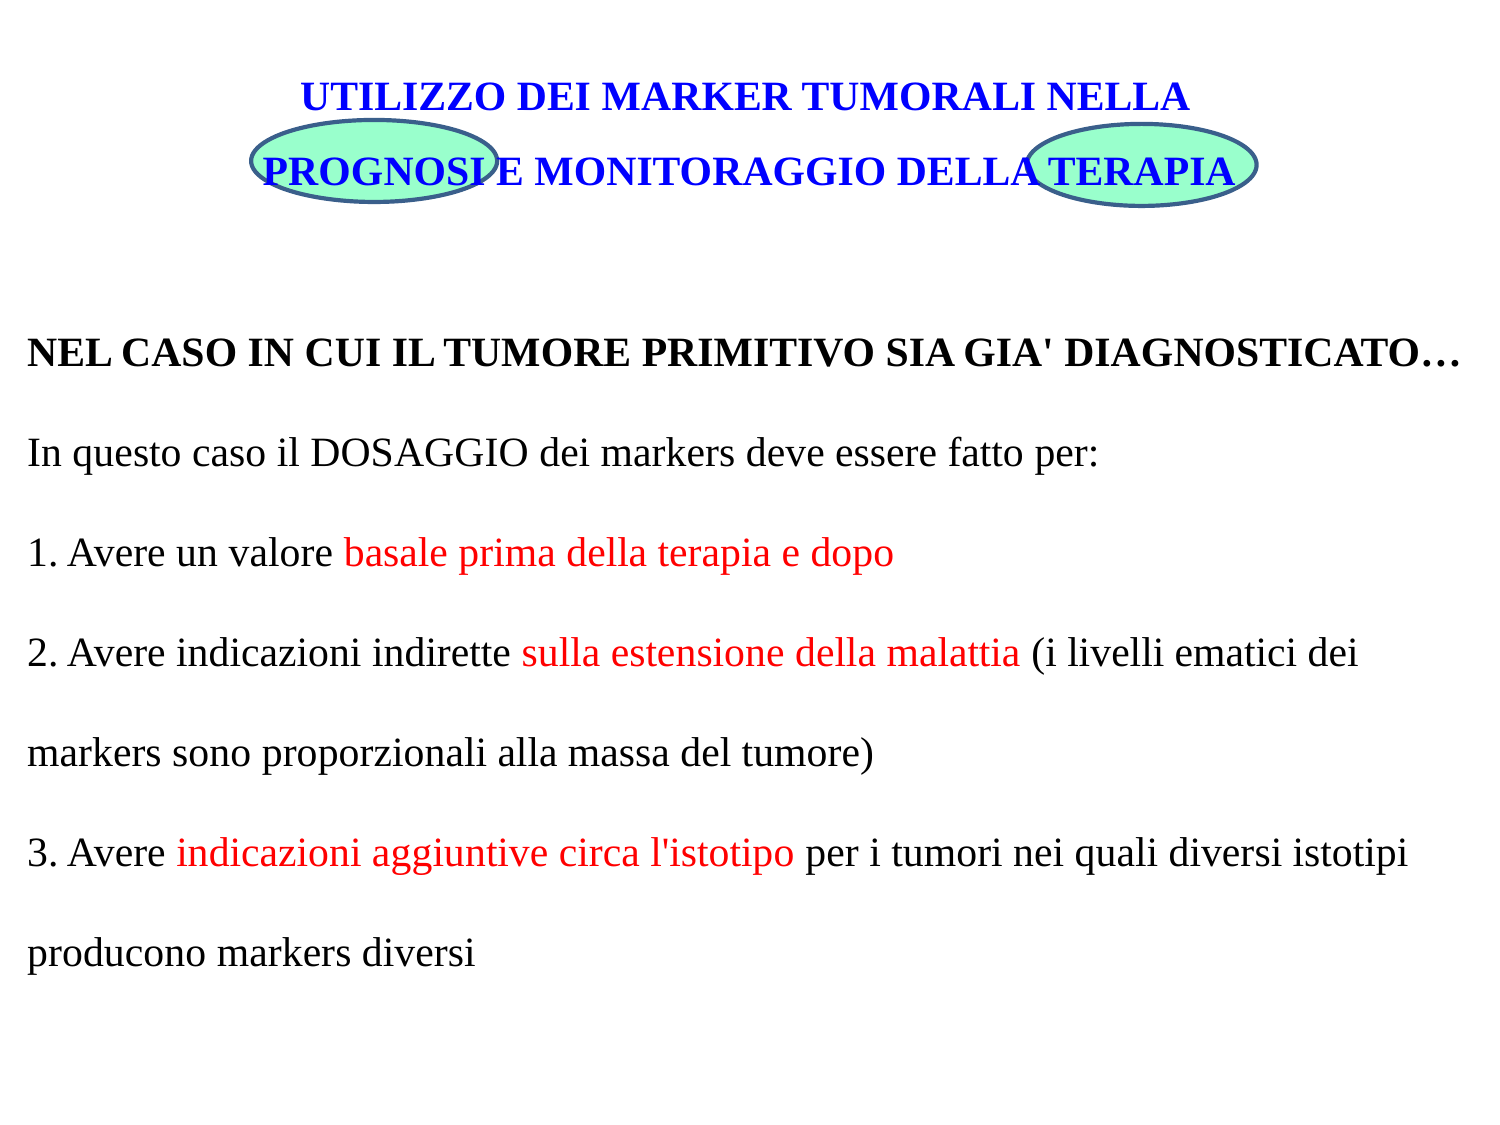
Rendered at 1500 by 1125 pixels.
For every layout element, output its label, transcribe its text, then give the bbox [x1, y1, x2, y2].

text_box UTILIZZO DEI MARKER TUMORALI NELLA PROGNOSI E MONITORAGGIO DELLA TERAPIA [19, 36, 1479, 202]
text_box [1081, 202, 1202, 209]
text_box NEL CASO IN CUI IL TUMORE PRIMITIVO SIA GIA' DIAGNOSTICATO… In questo caso il DOSAGGIO dei markers deve essere fatto per: 1. Avere un valore basale prima della terapia e dopo 2. Avere indicazioni indirette sulla estensione della malattia (i livelli ematici dei markers sono proporzionali alla massa del tumore) 3. Avere indicazioni aggiuntive circa l'istotipo per i tumori nei quali diversi istotipi producono markers diversi [12, 267, 1489, 983]
